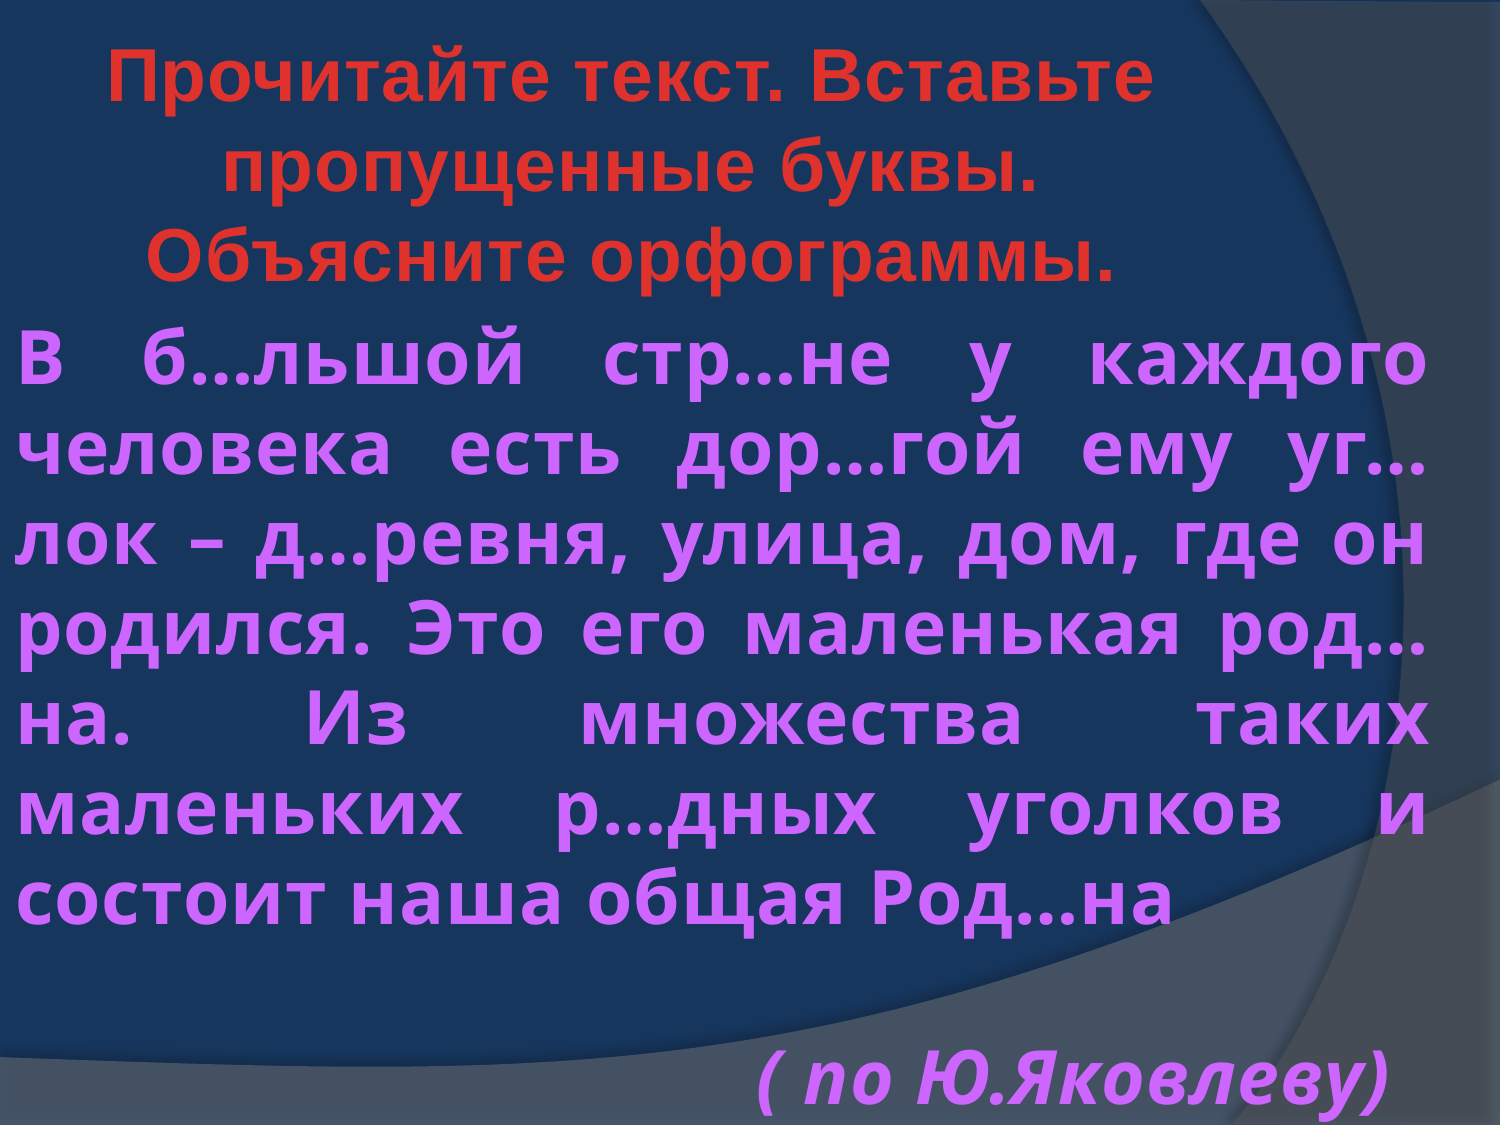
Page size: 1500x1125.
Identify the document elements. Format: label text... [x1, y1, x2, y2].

text_box Прочитайте текст. Вставьте пропущенные буквы. Объясните орфограммы. [41, 19, 1223, 484]
text_box В б…льшой стр…не у каждого человека есть дор…гой ему уг…лок – д…ревня, улица, дом, где он родился. Это его маленькая род…на. Из множества таких маленьких р…дных уголков и состоит наша общая Род…на ( по Ю.Яковлеву) [0, 302, 1447, 1125]
